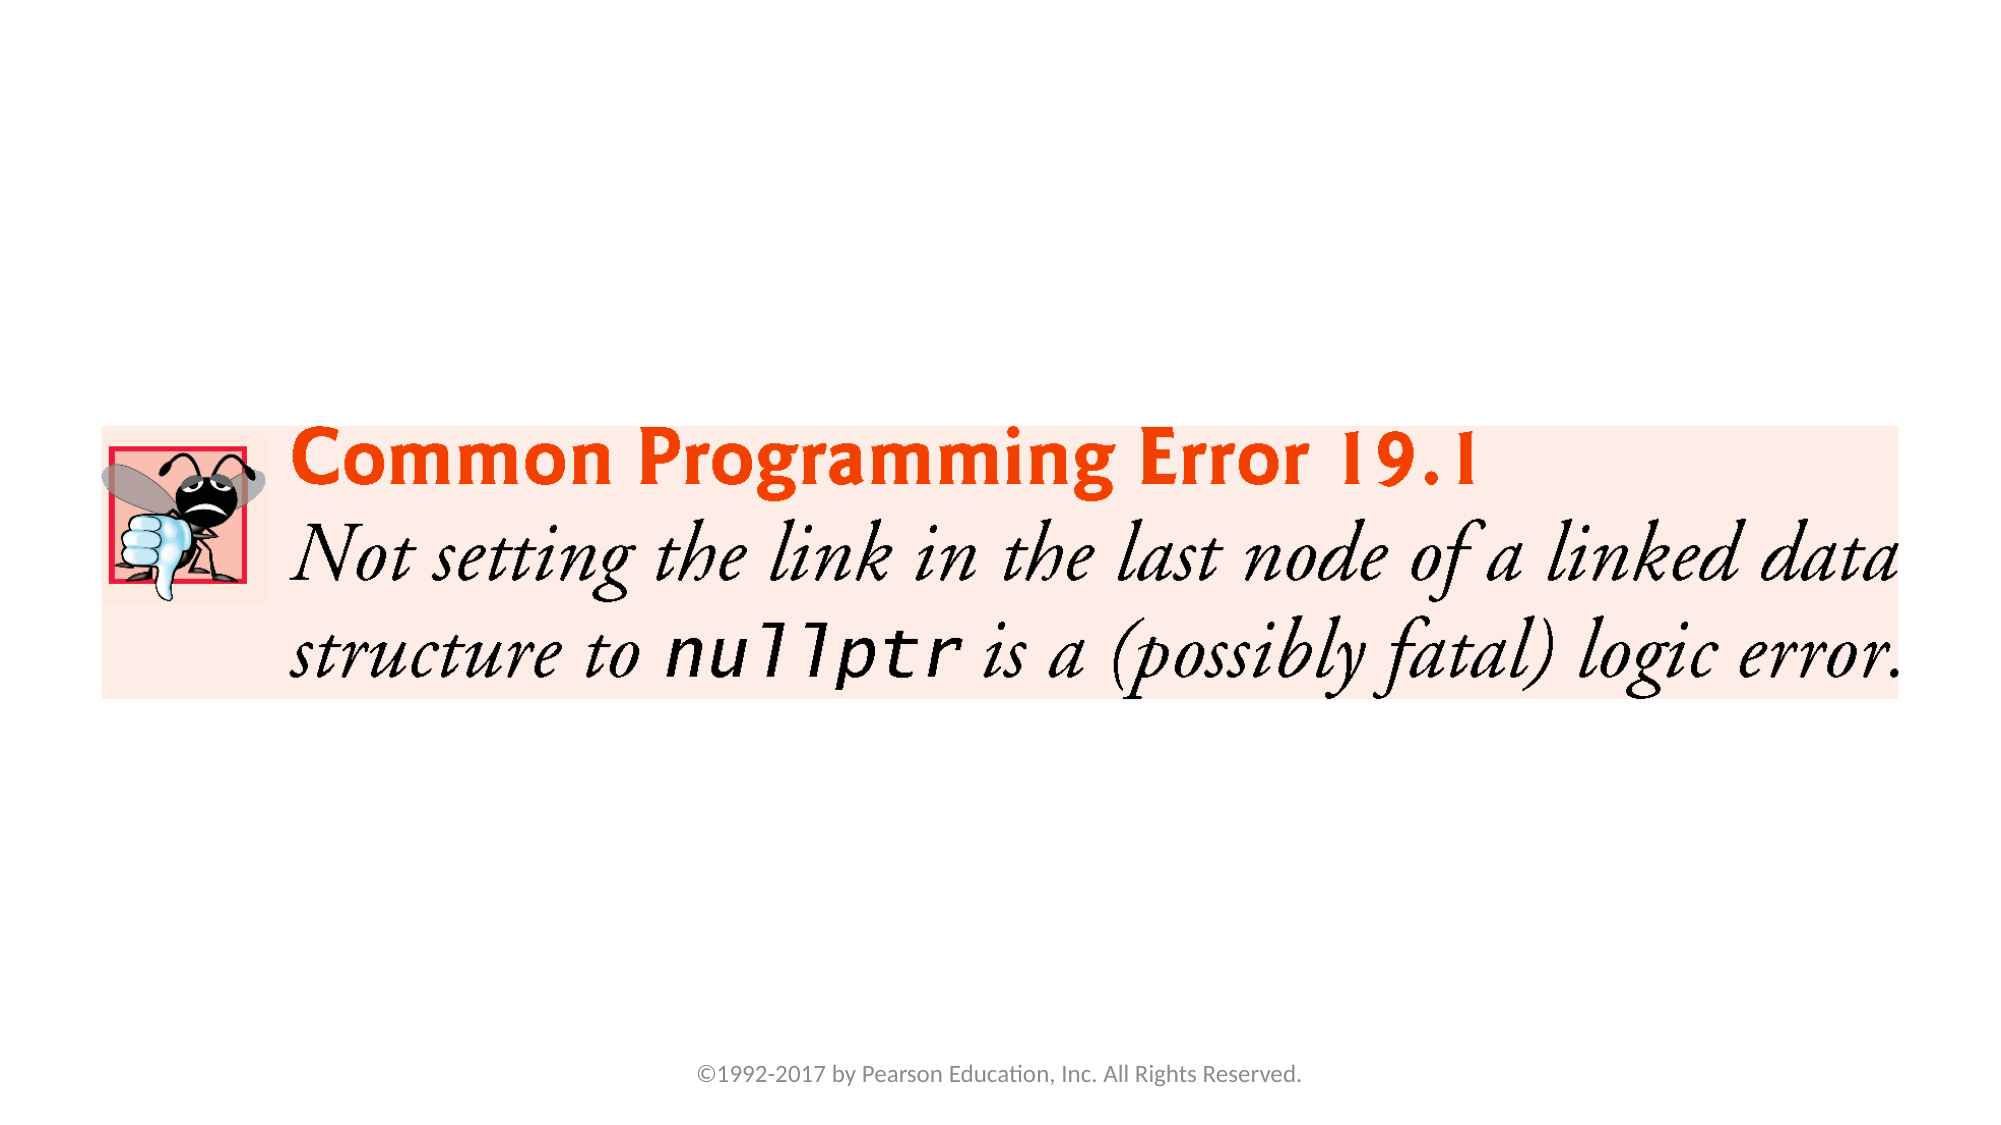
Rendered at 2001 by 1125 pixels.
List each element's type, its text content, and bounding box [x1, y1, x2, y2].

footer ©1992-2017 by Pearson Education, Inc. All Rights Reserved. [662, 1042, 1338, 1103]
picture [0, 324, 2000, 801]
